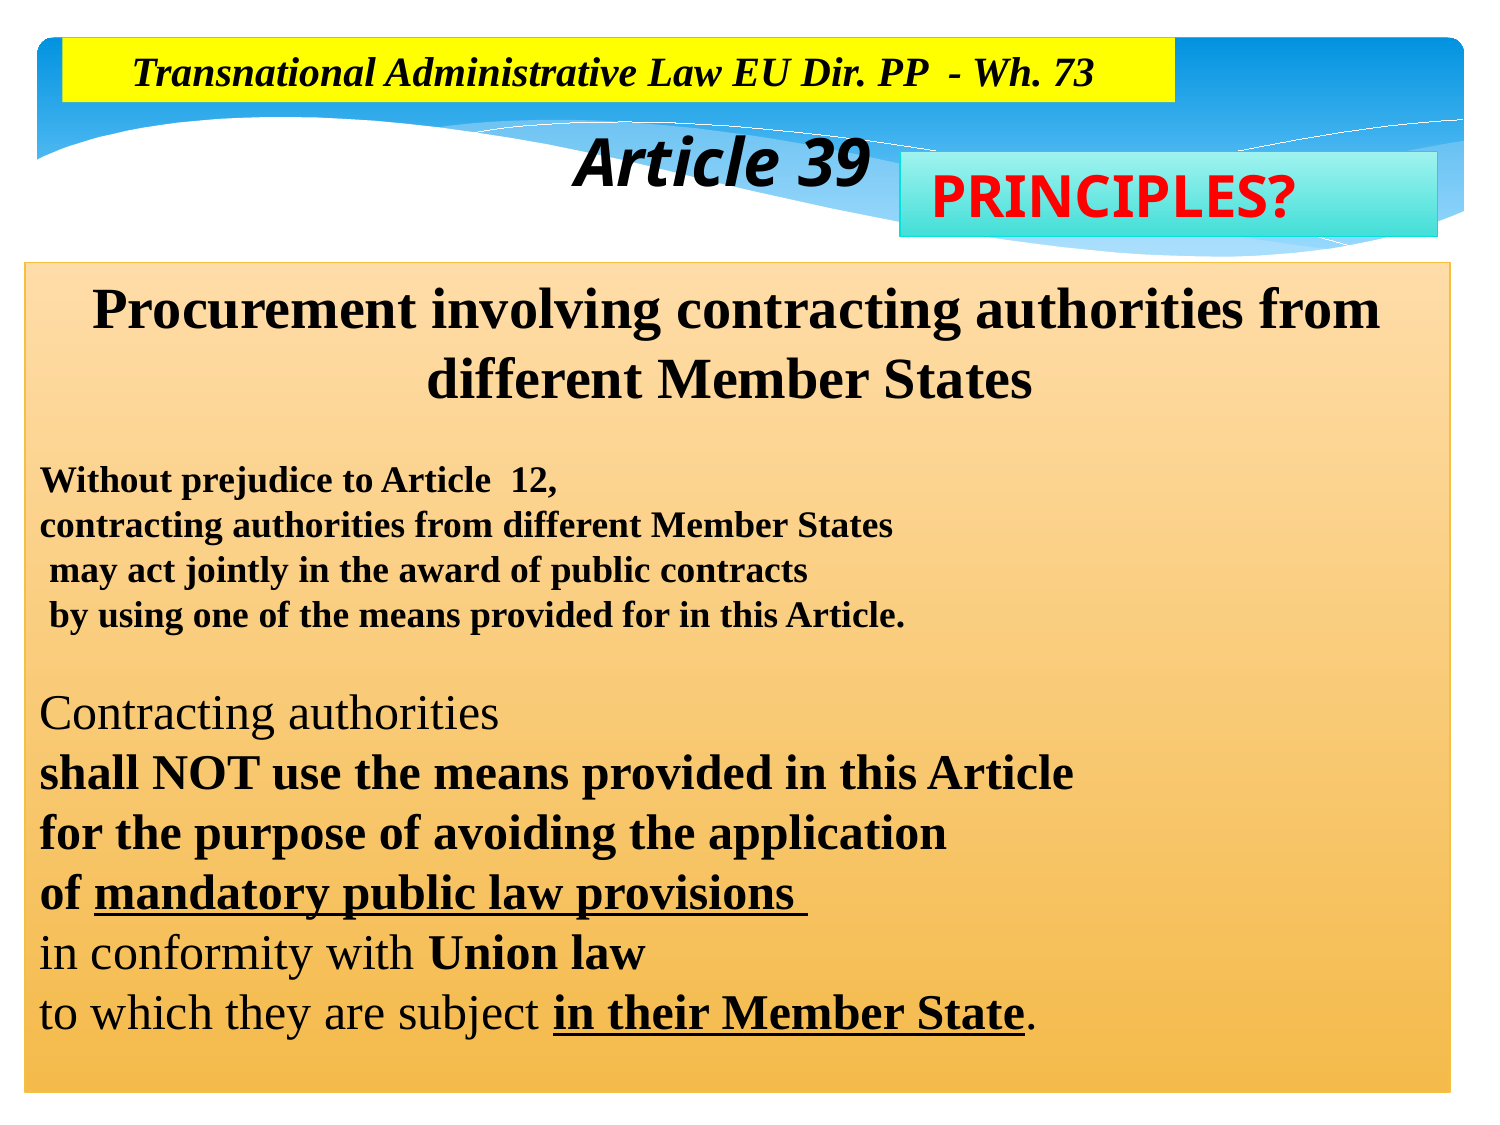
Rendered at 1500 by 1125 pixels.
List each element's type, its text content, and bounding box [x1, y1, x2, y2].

text_box PRINCIPLES? [899, 151, 1438, 237]
text_box Article 39 [560, 112, 887, 253]
text_box Procurement involving contracting authorities from different Member States Without prejudice to Article 12, contracting authorities from different Member States may act jointly in the award of public contracts by using one of the means provided for in this Article. Contracting authorities shall NOT use the means provided in this Article for the purpose of avoiding the application of mandatory public law provisions in conformity with Union law to which they are subject in their Member State. [24, 262, 1451, 1093]
text_box Transnational Administrative Law EU Dir. PP - Wh. 73 [62, 37, 1175, 103]
